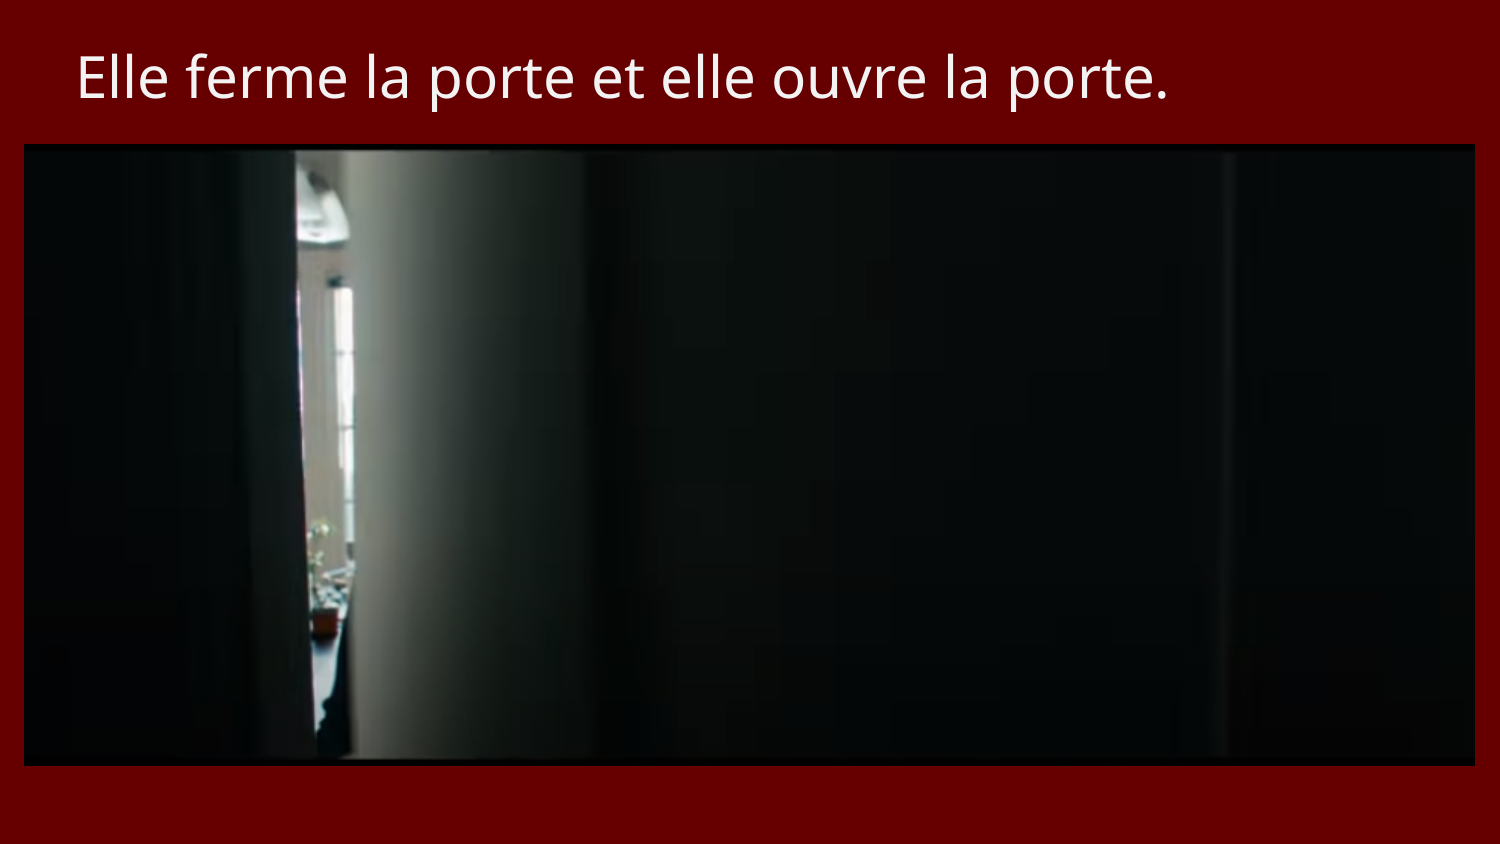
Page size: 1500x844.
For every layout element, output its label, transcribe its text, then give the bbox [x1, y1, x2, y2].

title Elle ferme la porte et elle ouvre la porte. [60, 25, 1475, 120]
picture [24, 144, 1476, 766]
